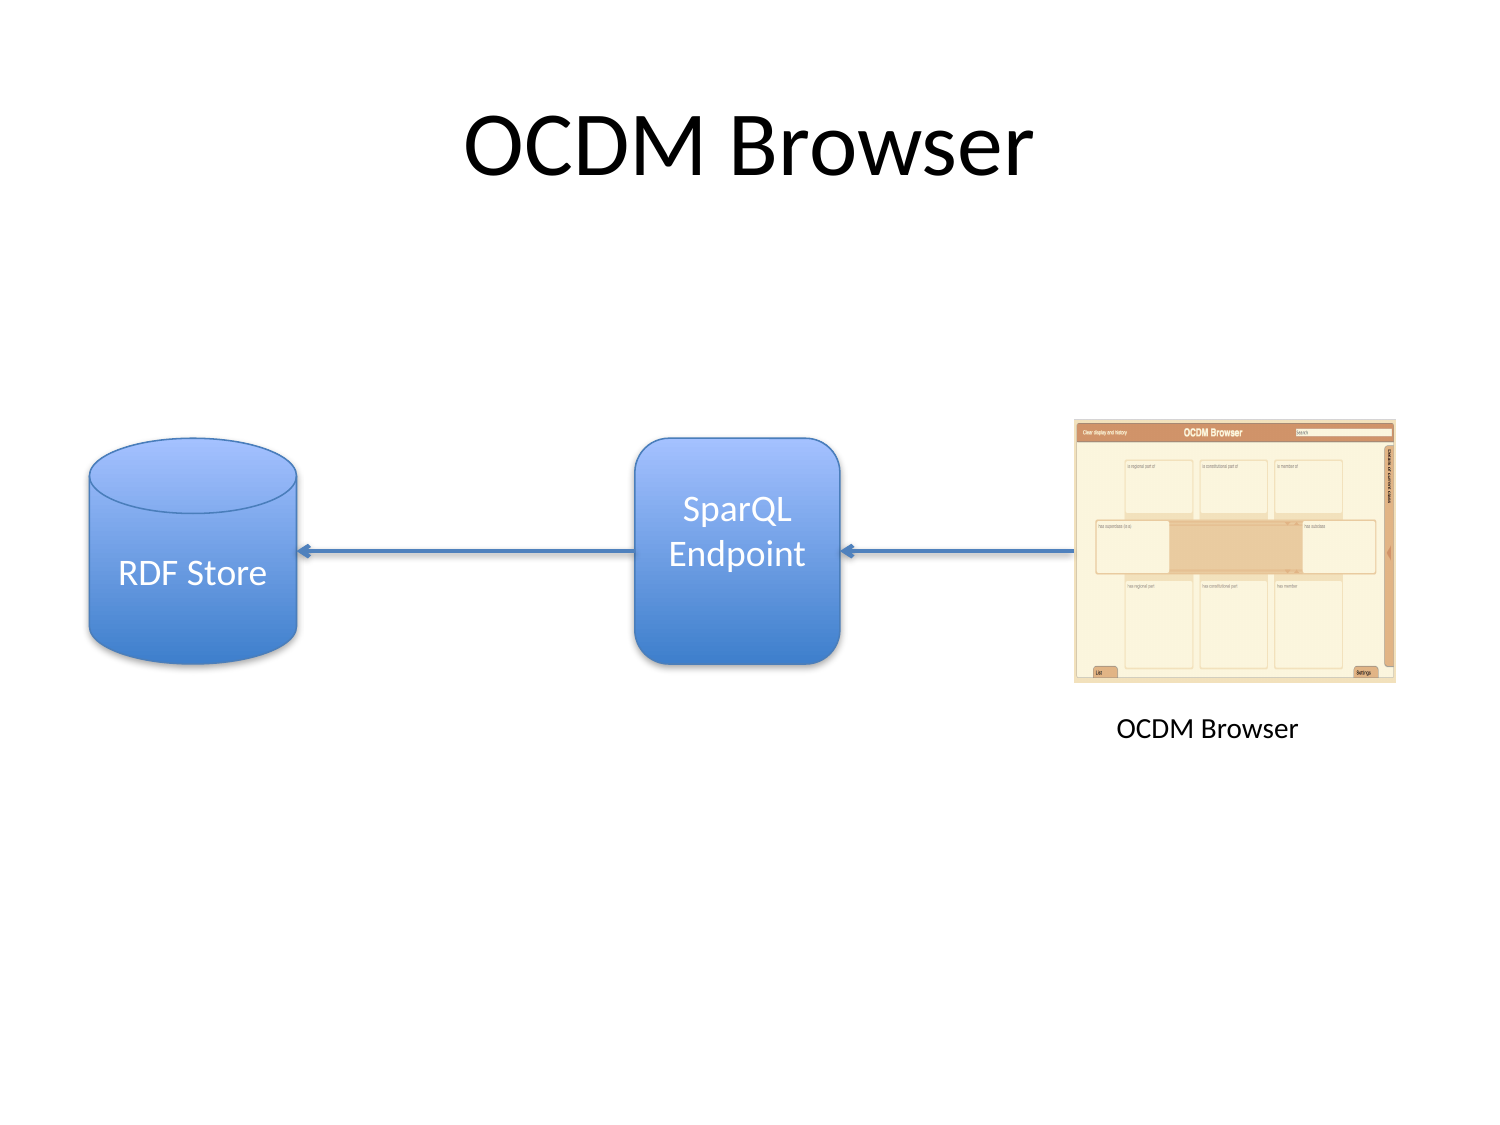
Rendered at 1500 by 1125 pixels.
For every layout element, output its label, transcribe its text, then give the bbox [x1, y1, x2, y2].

text_box SparQL Endpoint [634, 437, 841, 665]
text_box RDF Store [88, 437, 298, 665]
text_box OCDM Browser [1101, 702, 1352, 753]
picture [1073, 419, 1396, 683]
title OCDM Browser [75, 45, 1425, 233]
